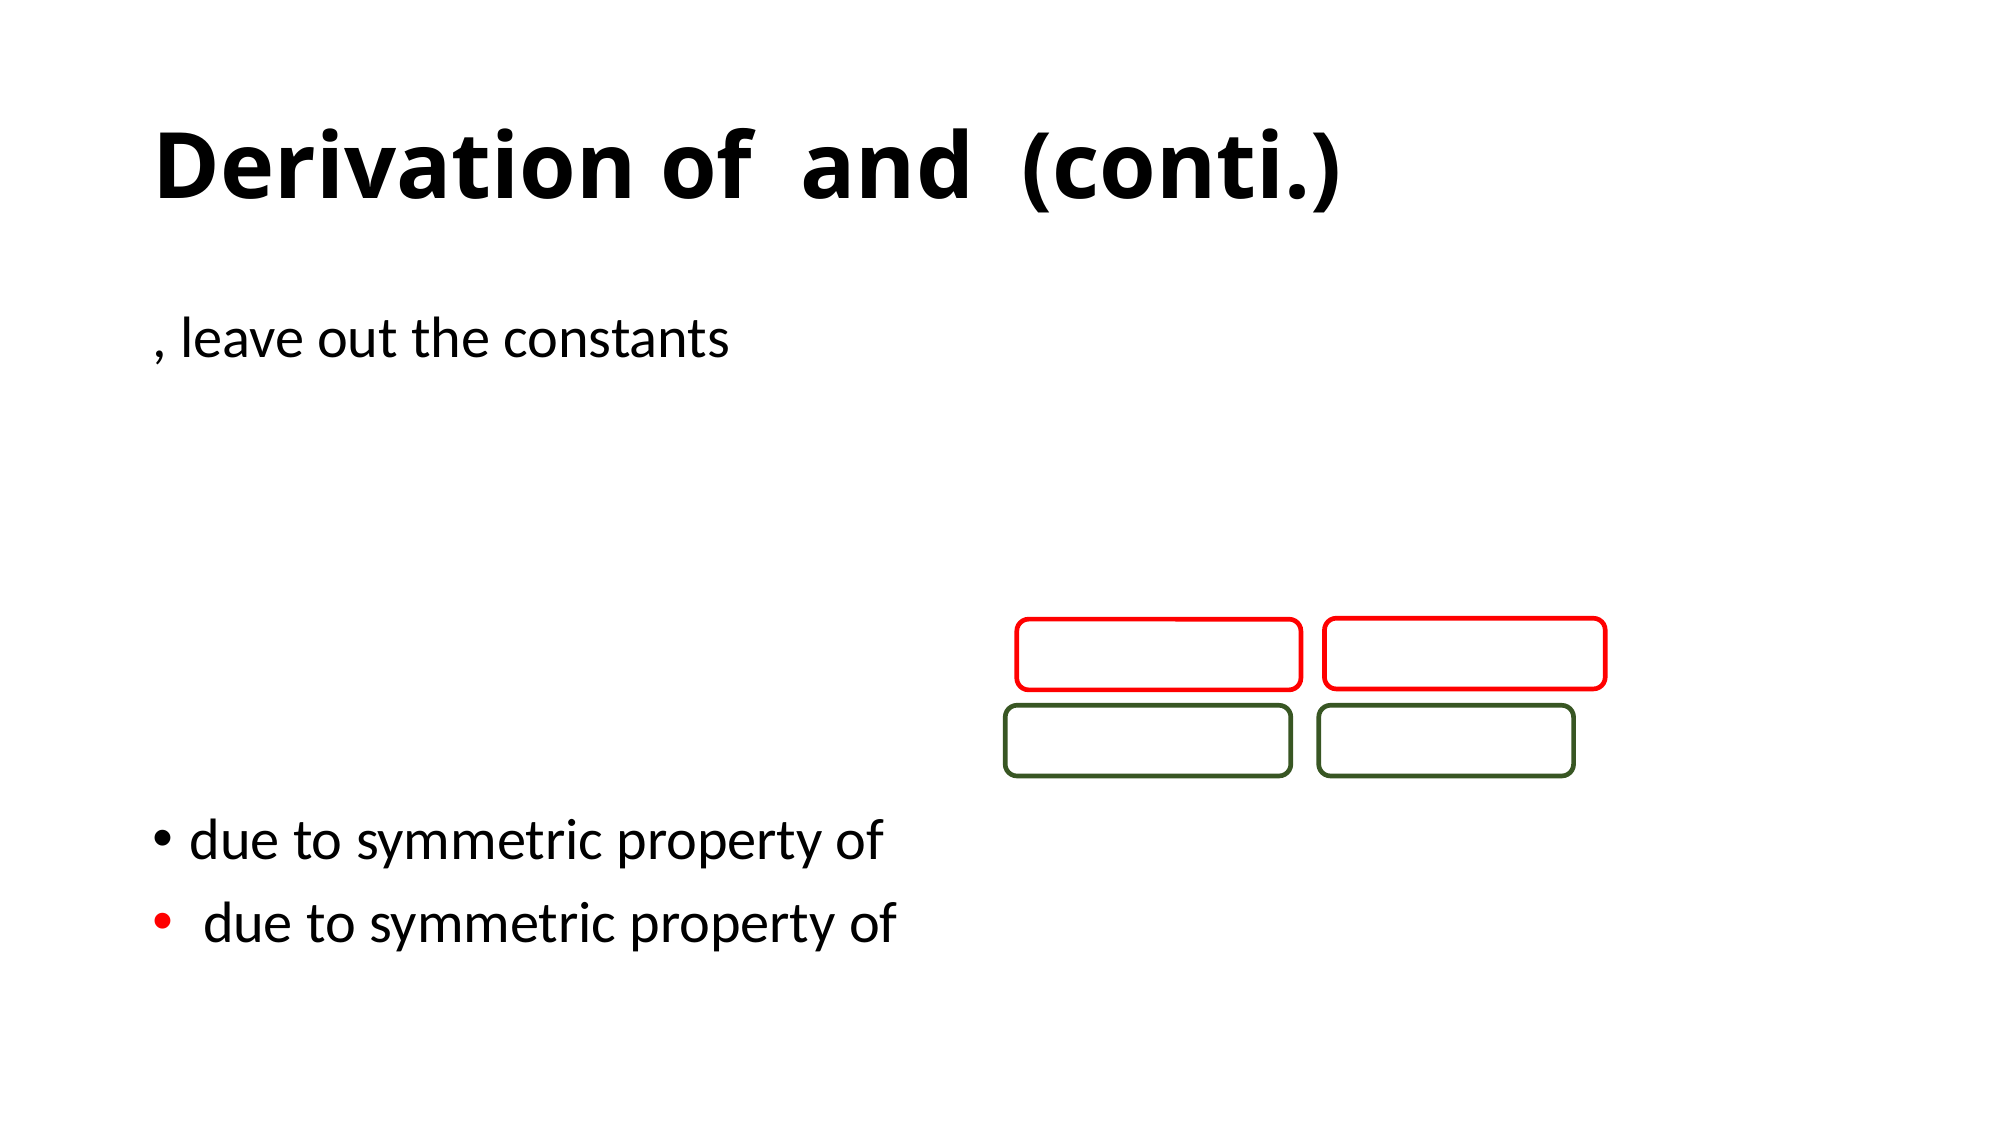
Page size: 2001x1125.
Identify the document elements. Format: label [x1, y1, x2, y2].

text_box [1005, 618, 1606, 776]
